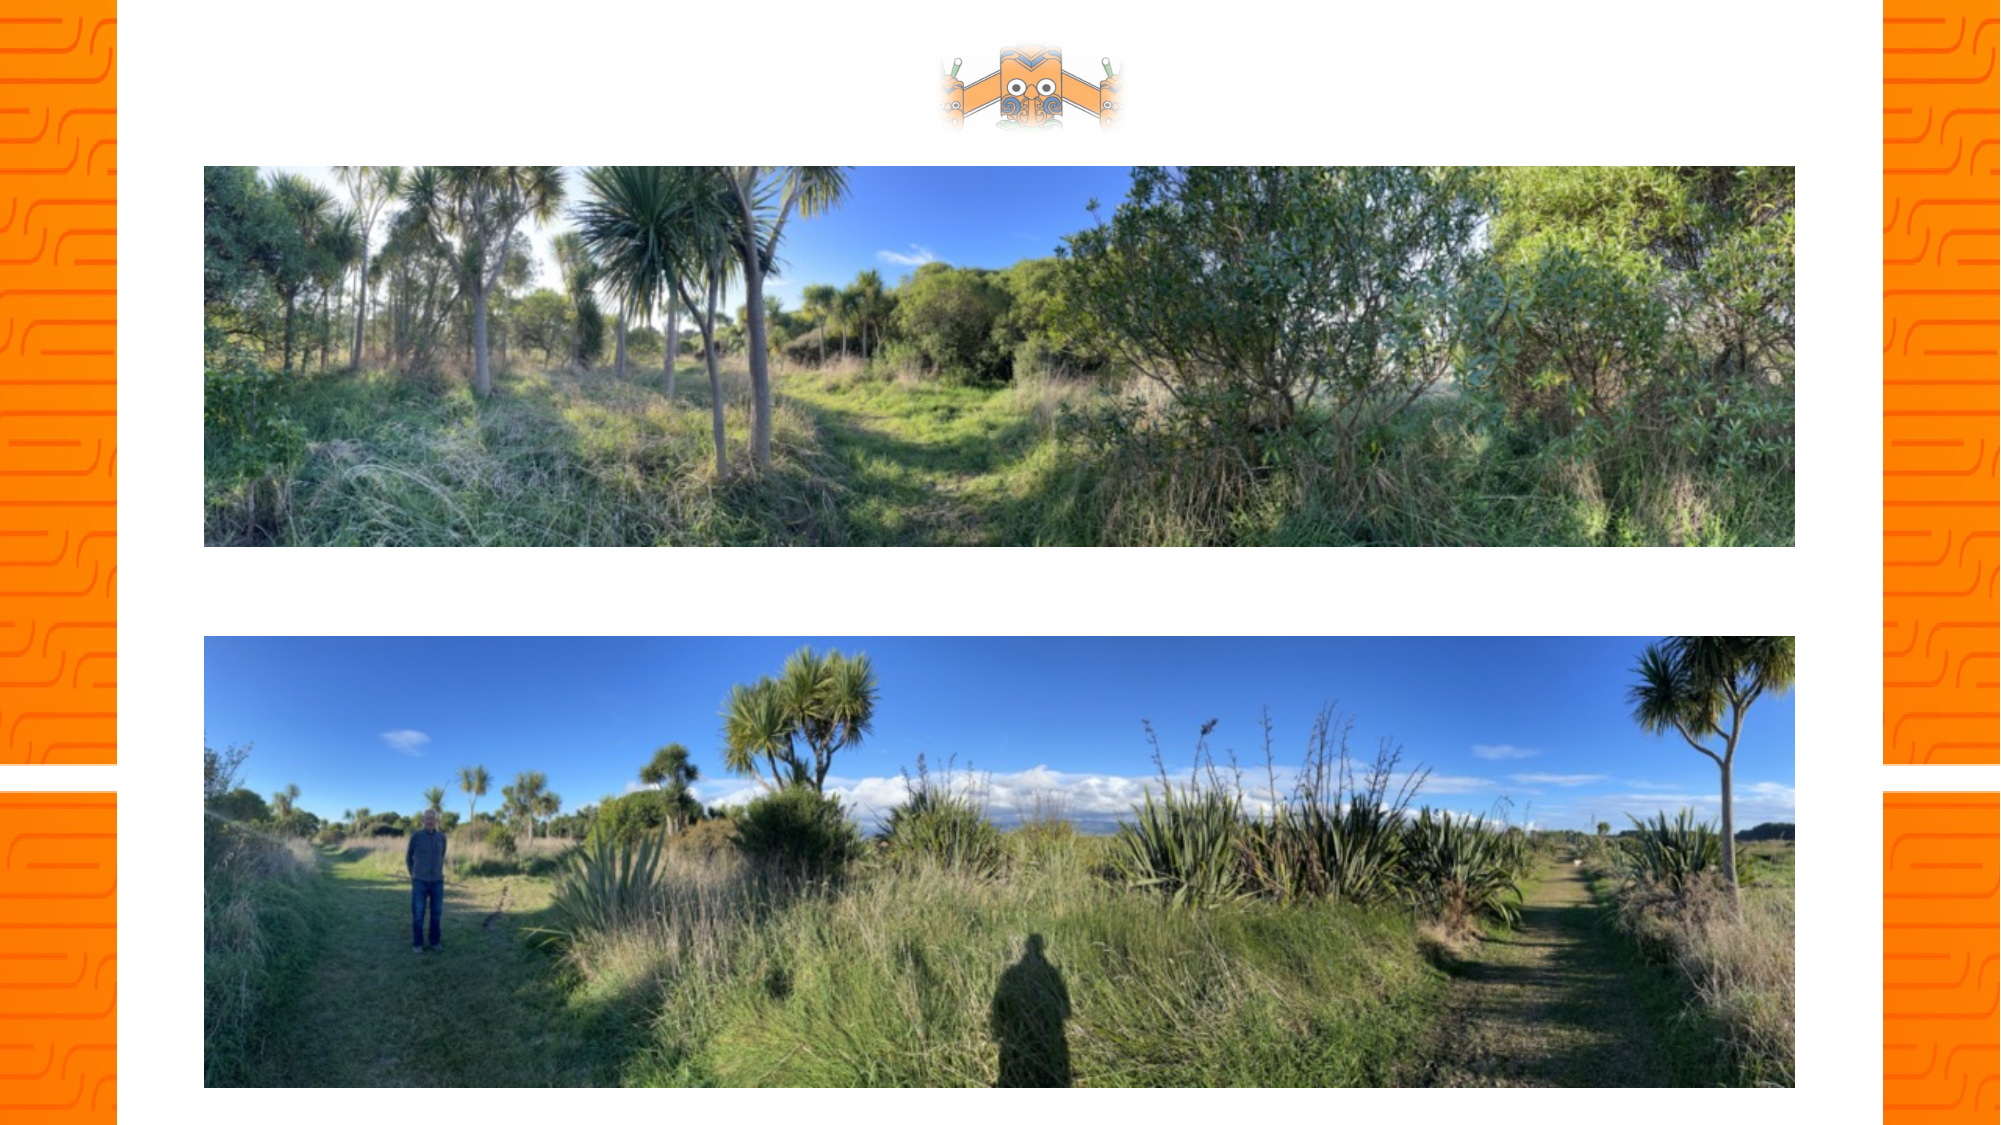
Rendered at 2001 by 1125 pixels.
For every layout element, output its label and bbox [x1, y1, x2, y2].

picture [204, 166, 1796, 547]
picture [204, 636, 1796, 1088]
picture [1883, 0, 2000, 1125]
picture [933, 37, 1130, 137]
picture [0, 0, 117, 1125]
